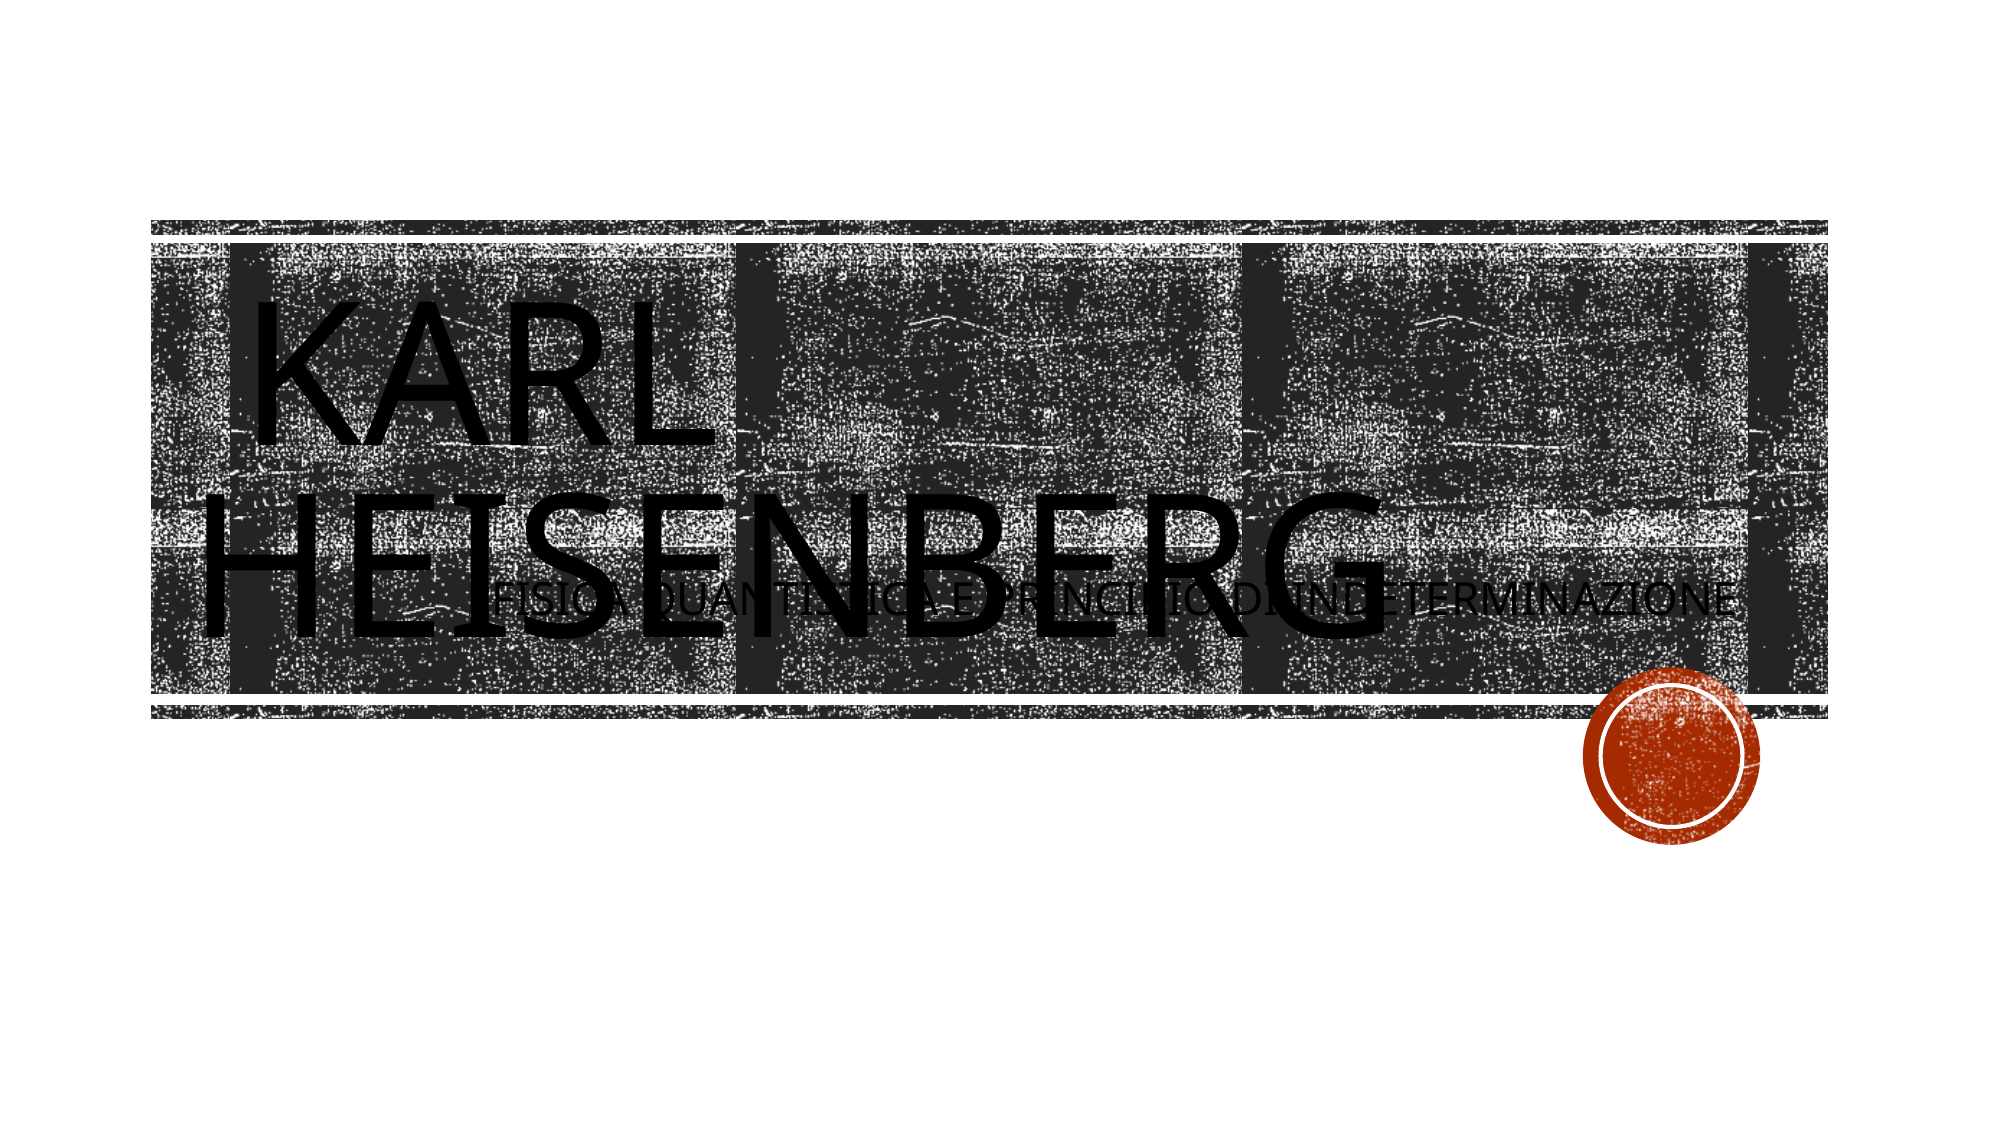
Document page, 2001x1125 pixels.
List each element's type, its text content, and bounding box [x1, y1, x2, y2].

subtitle FISICA QUANTISTICA E PRINCIPIO DI INDETERMINAZIONE [464, 568, 1786, 745]
title Karl Heisenberg [172, 234, 1808, 733]
